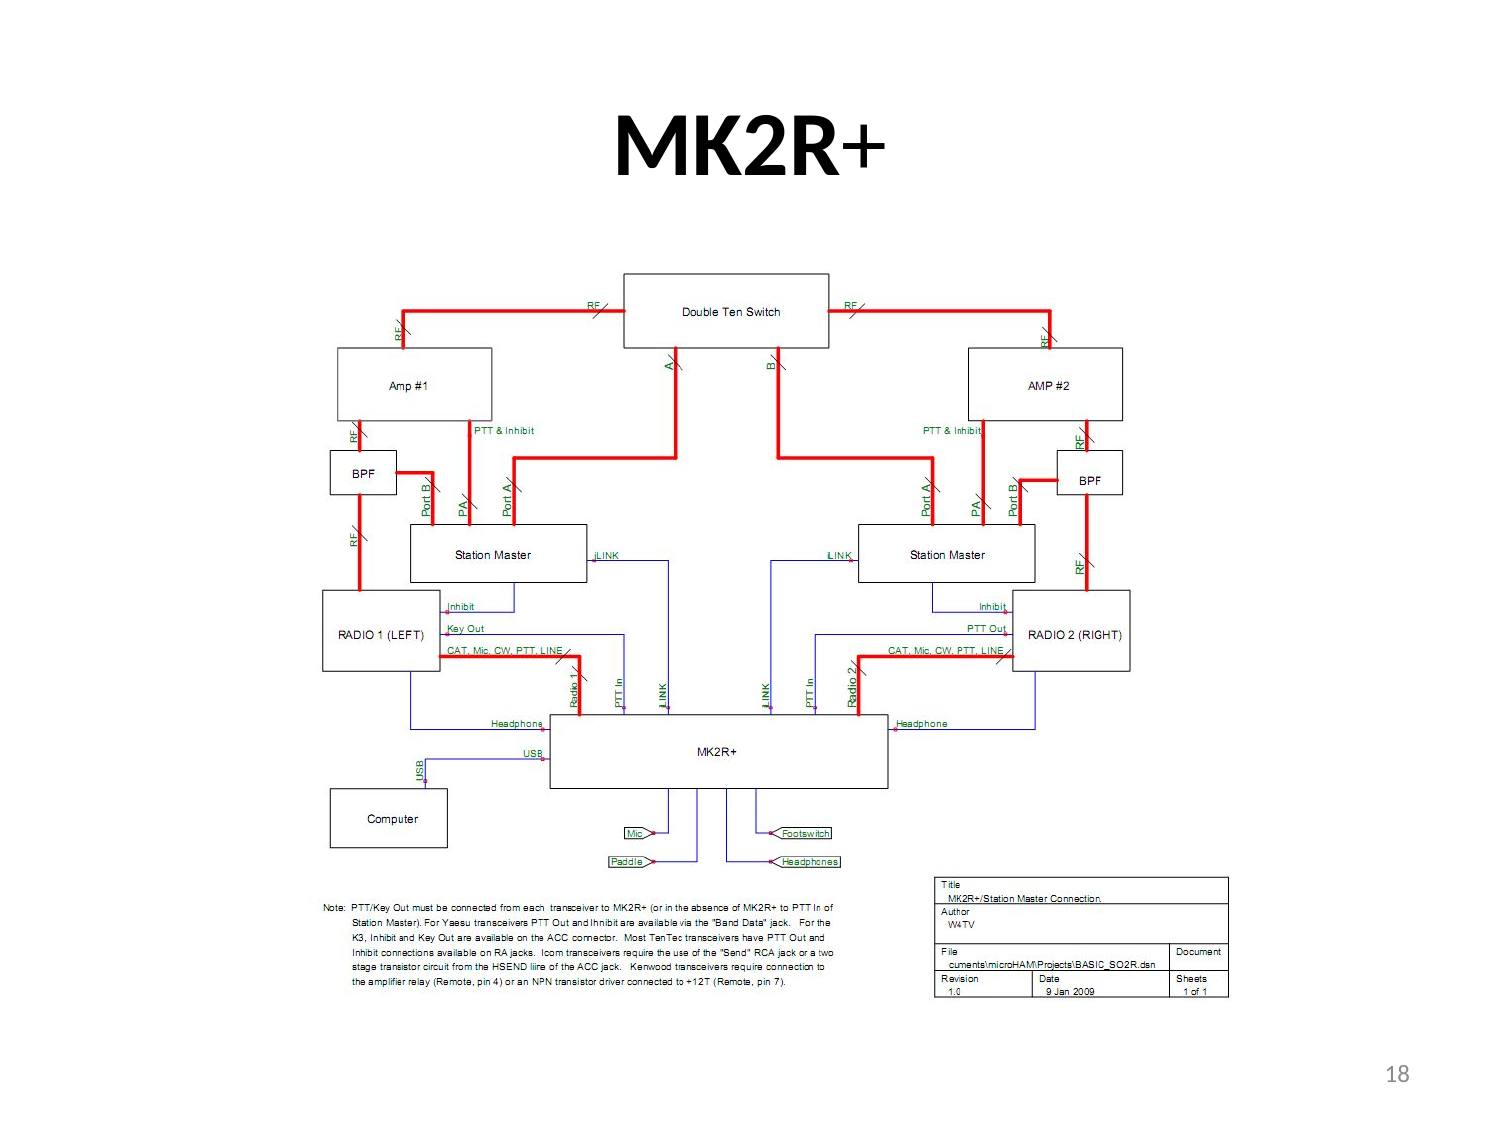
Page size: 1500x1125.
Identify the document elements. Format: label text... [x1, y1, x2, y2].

title MK2R+ [75, 45, 1425, 233]
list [260, 262, 1240, 1006]
slide_number 18 [1074, 1042, 1425, 1103]
